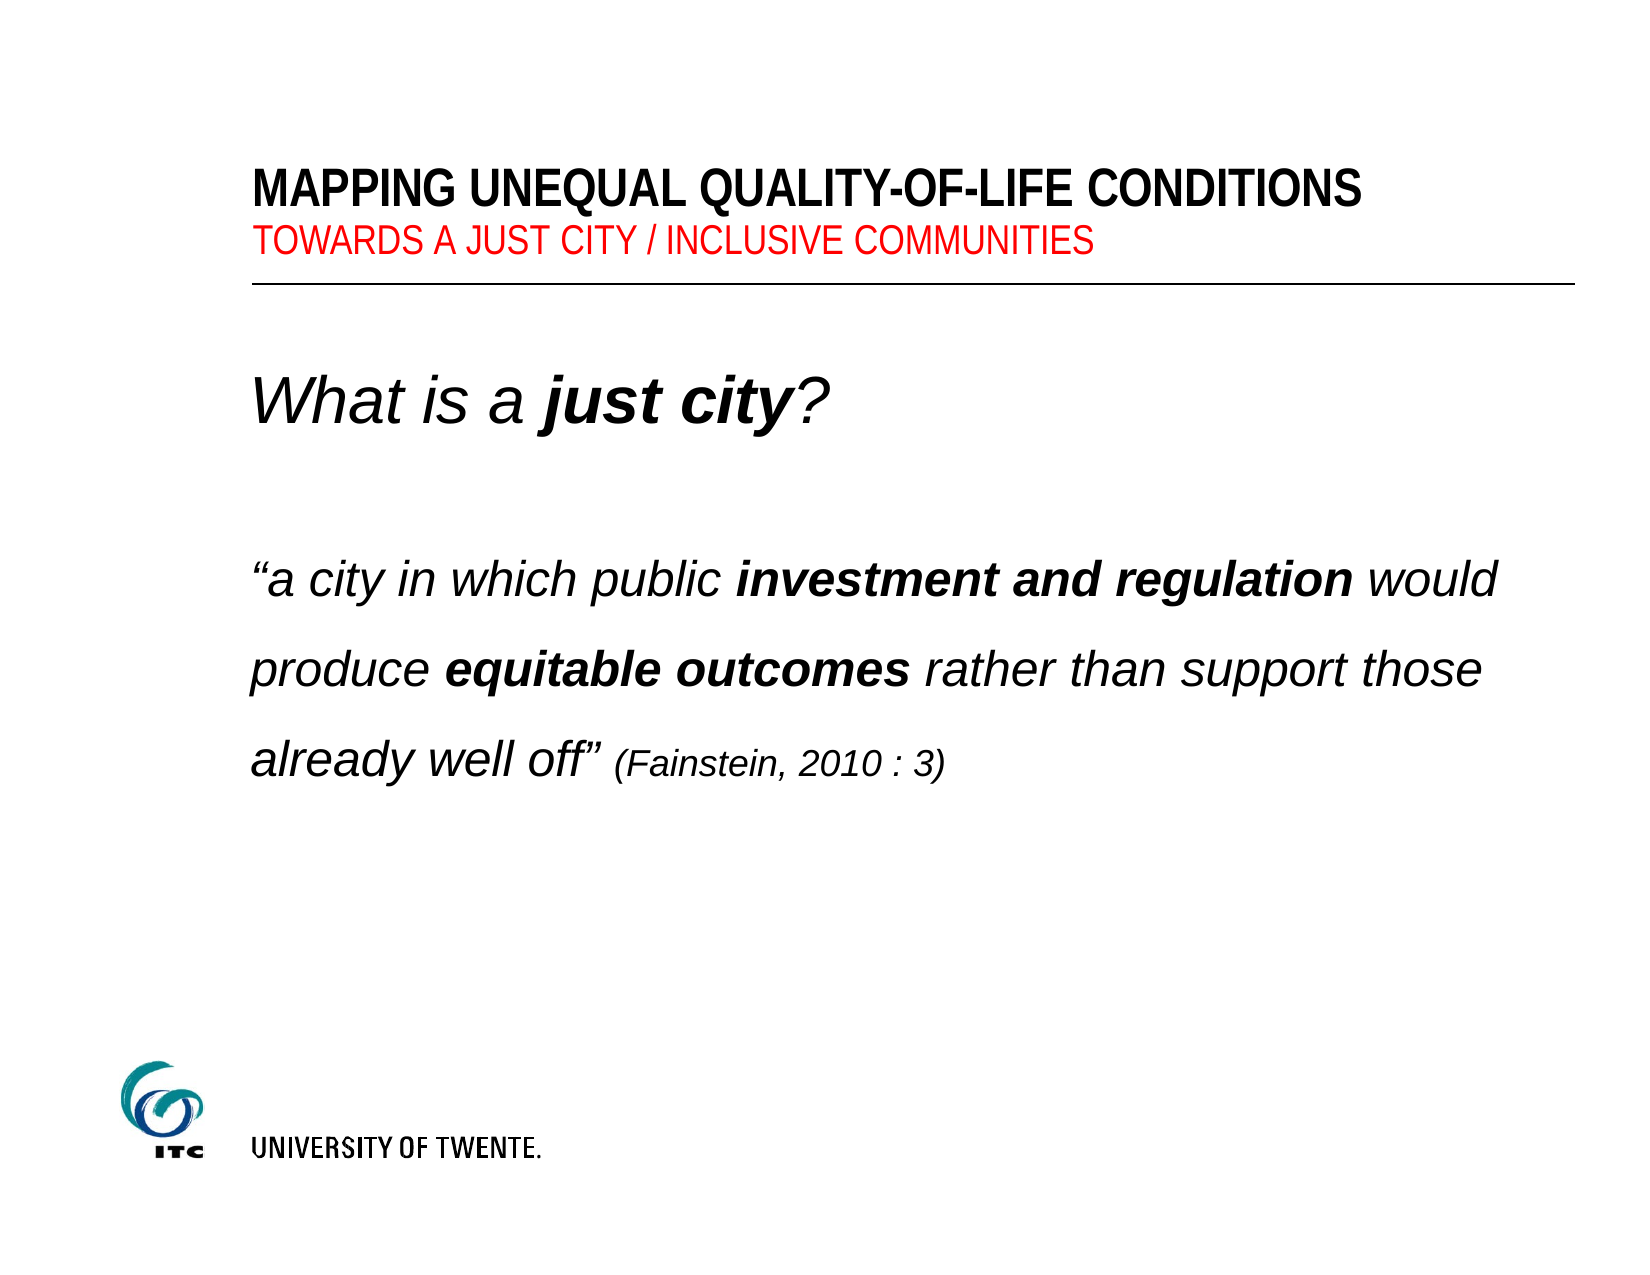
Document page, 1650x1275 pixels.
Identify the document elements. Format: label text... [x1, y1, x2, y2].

title MAPPING UNEQUAL QUALITY-OF-LIFE CONDITIONS TOWARDS A JUST CITY / INCLUSIVE COMMUNITIES [235, 156, 1415, 370]
text_box [119, 1060, 205, 1159]
text_box [400, 1136, 414, 1159]
text_box [326, 1136, 339, 1158]
text_box [341, 1136, 355, 1159]
text_box [294, 1136, 310, 1158]
text_box [450, 1136, 475, 1158]
text_box What is a just city? “a city in which public investment and regulation would produce equitable outcomes rather than support those already well off” (Fainstein, 2010 : 3) [247, 356, 1506, 787]
text_box [377, 1136, 393, 1158]
